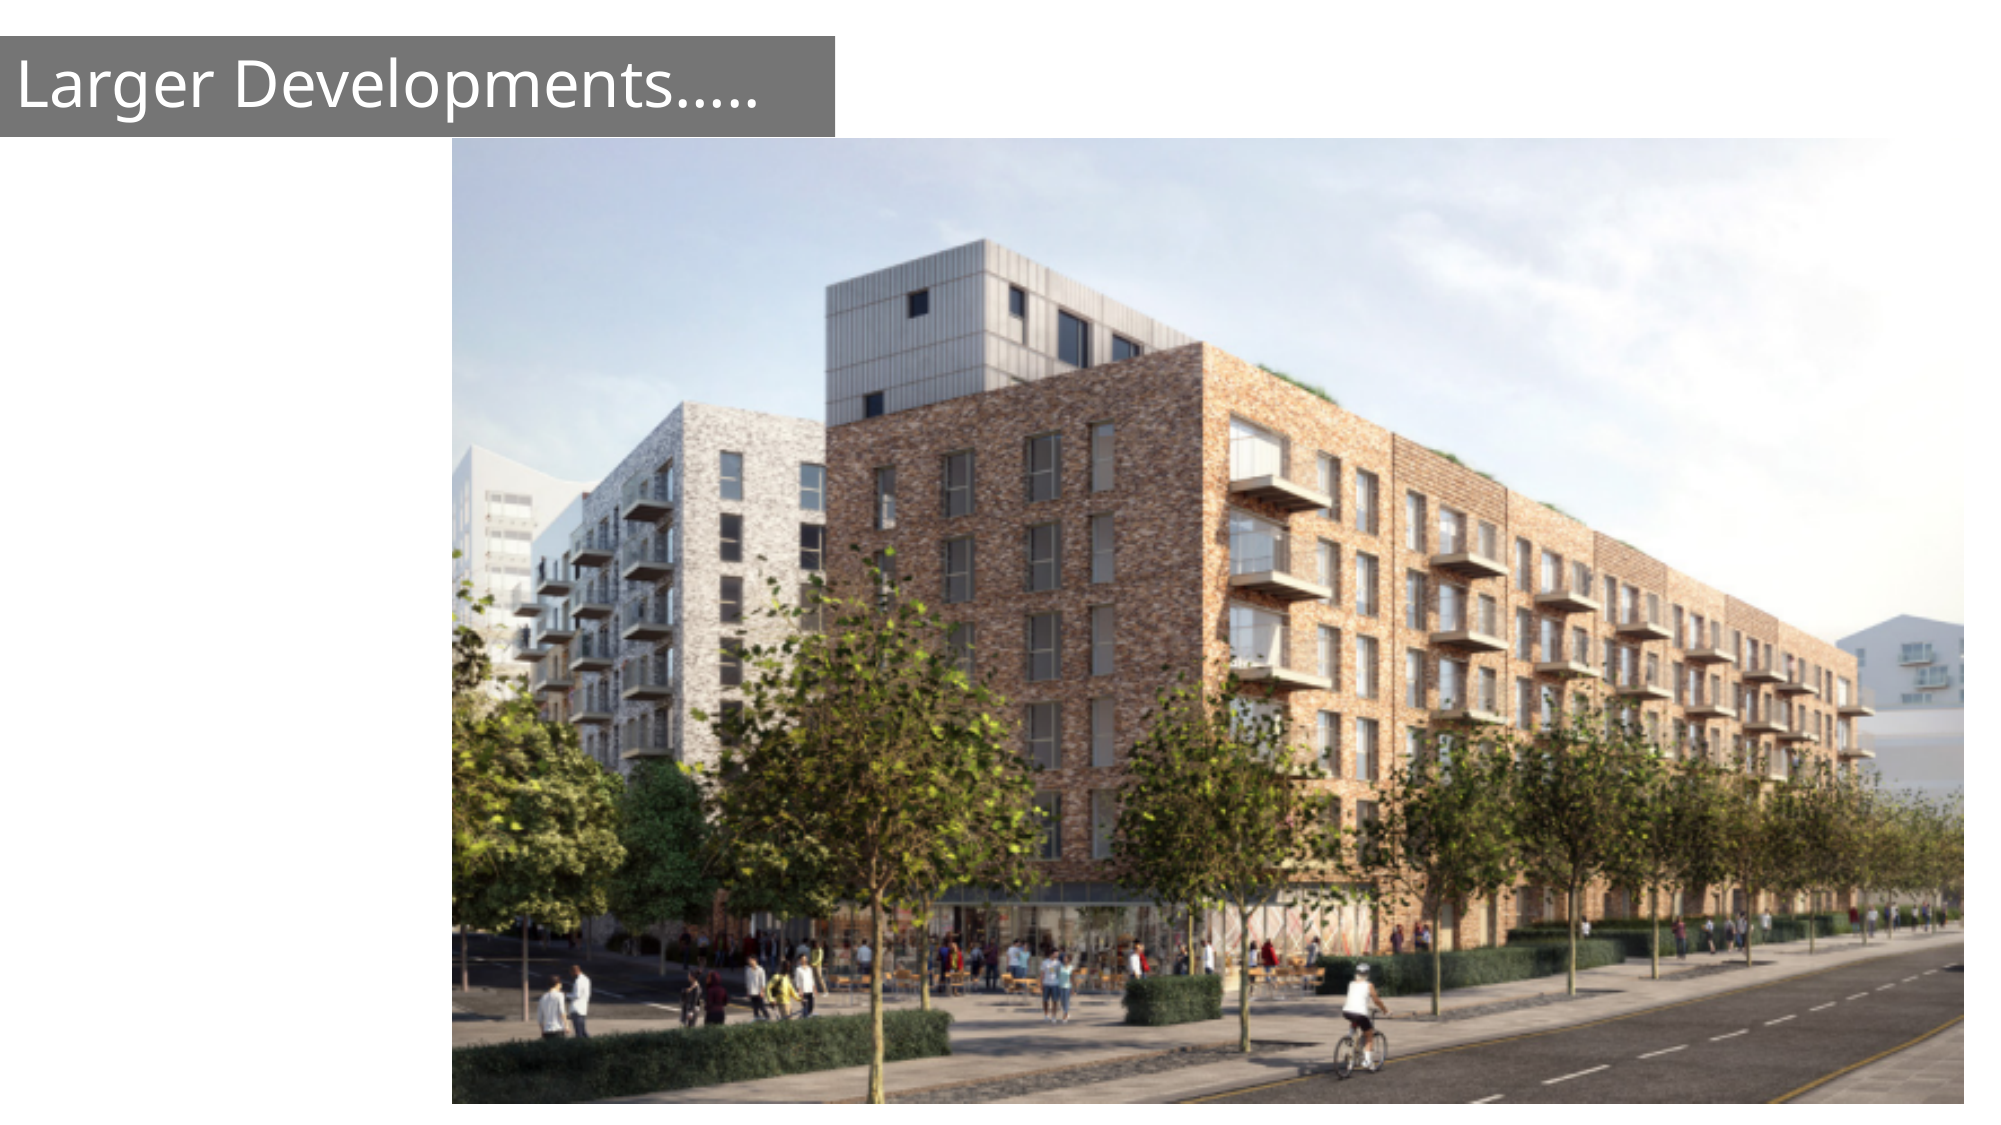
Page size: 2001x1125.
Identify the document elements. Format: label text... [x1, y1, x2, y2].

picture [452, 138, 1964, 1104]
text_box Larger Developments….. [0, 36, 836, 137]
